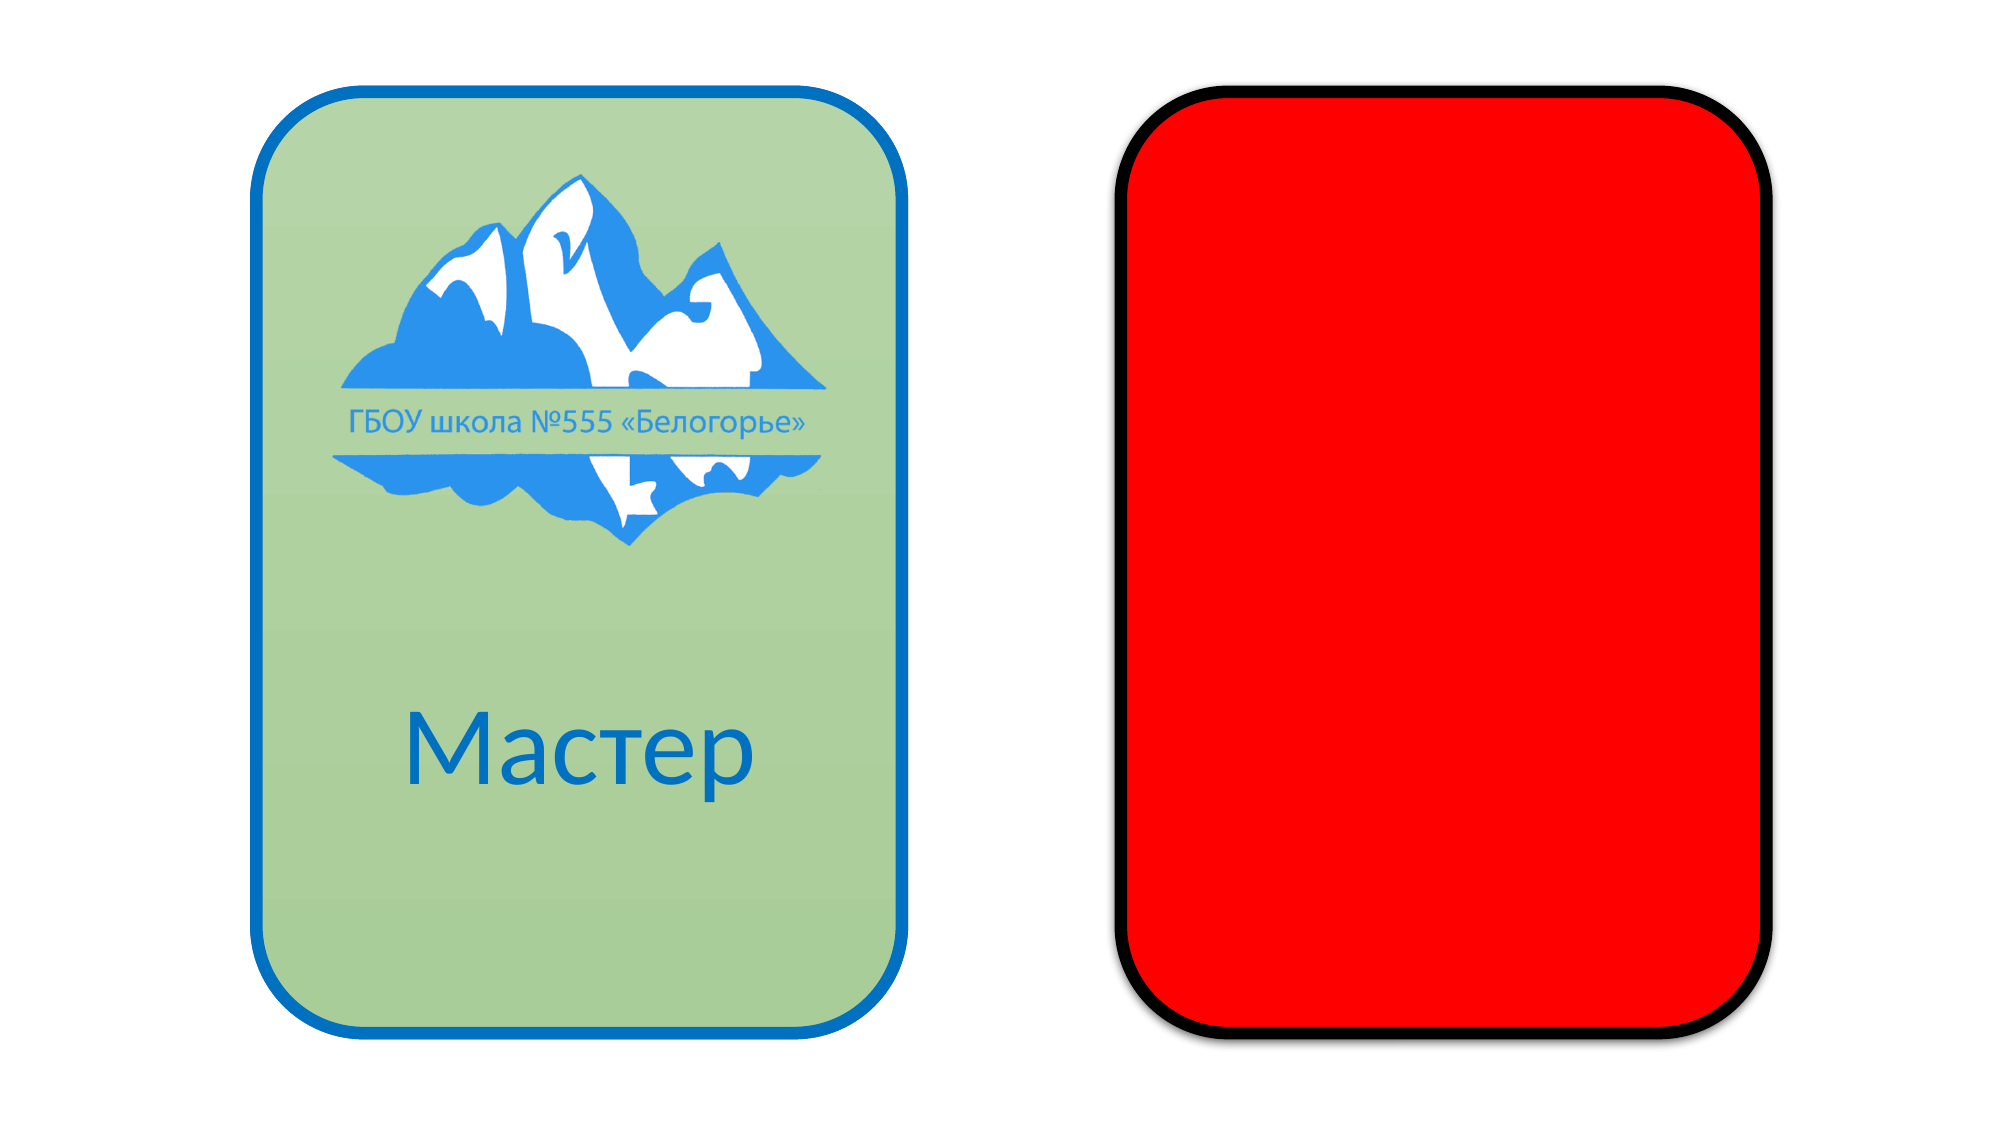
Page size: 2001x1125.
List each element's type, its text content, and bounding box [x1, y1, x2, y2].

text_box [272, 91, 886, 142]
picture [191, 142, 967, 751]
text_box [1120, 91, 1767, 1034]
text_box [255, 751, 903, 1034]
text_box Мастер [386, 751, 772, 815]
